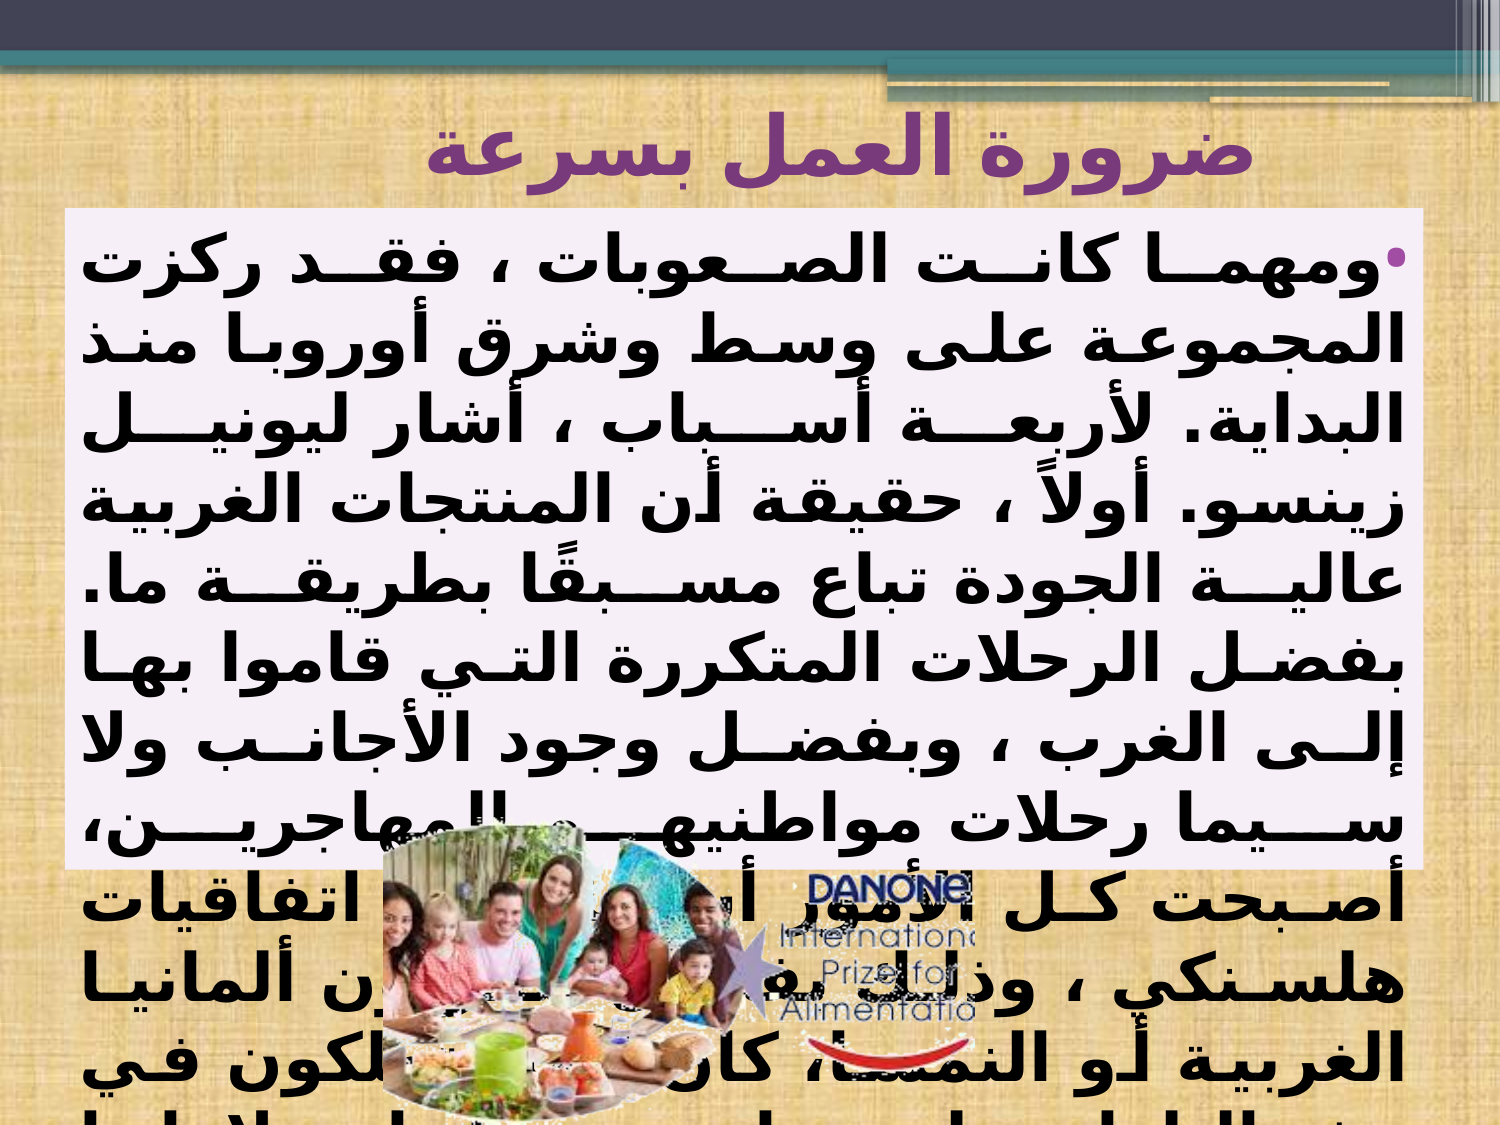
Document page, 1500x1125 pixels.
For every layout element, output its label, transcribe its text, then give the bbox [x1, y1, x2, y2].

list ومهما كانت الصعوبات ، فقد ركزت المجموعة على وسط وشرق أوروبا منذ البداية. لأربعة أسباب ، أشار ليونيل زينسو. أولاً ، حقيقة أن المنتجات الغربية عالية الجودة تباع مسبقًا بطريقة ما. بفضل الرحلات المتكررة التي قاموا بها إلى الغرب ، وبفضل وجود الأجانب ولا سيما رحلات مواطنيهم المهاجرين، أصبحت كل الأمور أسهل منذ اتفاقيات هلسنكي ، وذلك بفضل تلفزيون ألمانيا الغربية أو النمسا، كان المستهلكون في هذه البلدان على دراية بمنتجاتنا وعلاماتنا التجارية. لقد حلموا بهم أكثر لأنهم لم يتمكنوا من شرائها. [64, 208, 1424, 870]
title ضرورة العمل بسرعة [183, 54, 1500, 230]
picture [0, 74, 1500, 1125]
